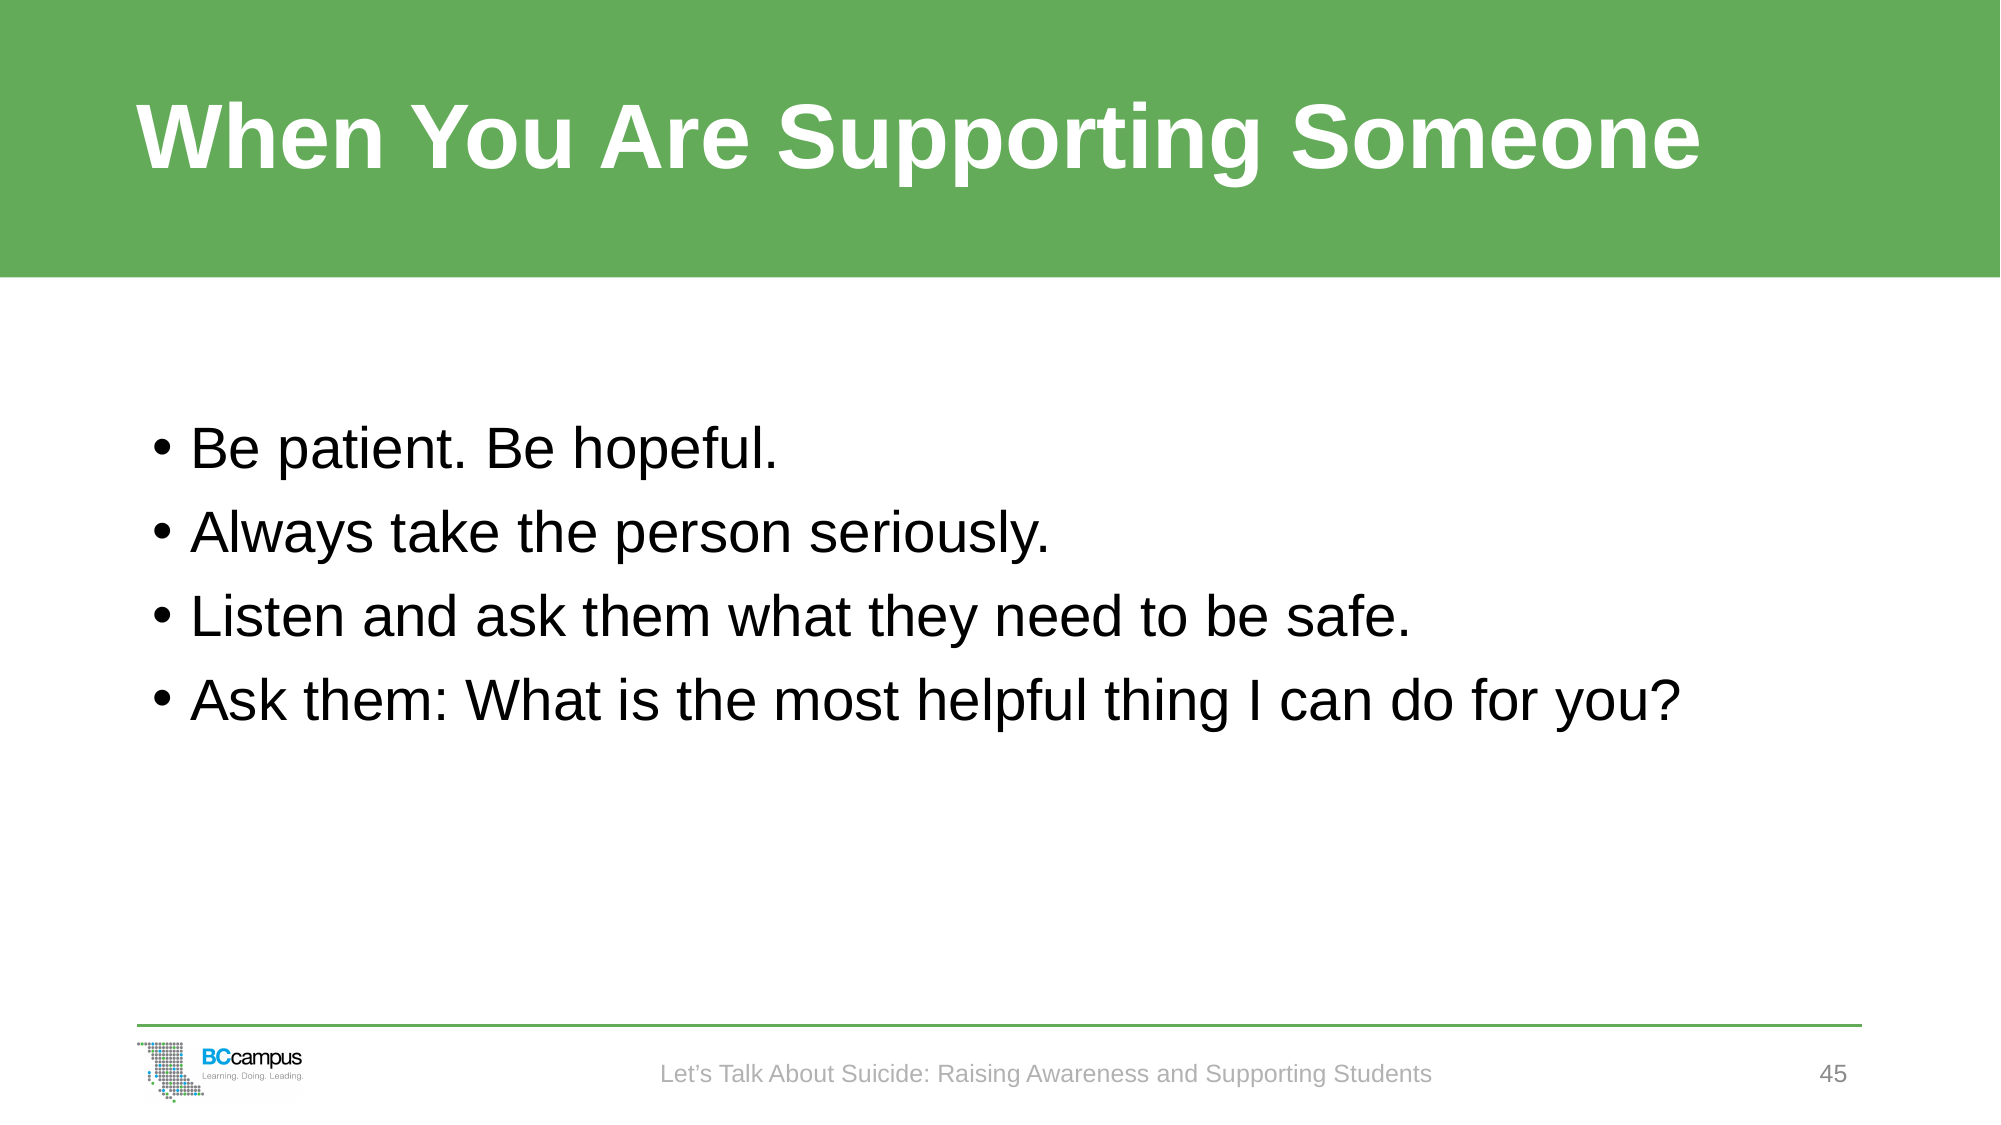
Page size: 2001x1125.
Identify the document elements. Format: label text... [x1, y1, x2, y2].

title When You Are Supporting Someone [0, 0, 2000, 278]
list Be patient. Be hopeful. Always take the person seriously. Listen and ask them what they need to be safe. Ask them: What is the most helpful thing I can do for you? [137, 410, 1778, 1016]
picture [137, 1042, 303, 1103]
slide_number 45 [1540, 1042, 1863, 1103]
footer Let’s Talk About Suicide: Raising Awareness and Supporting Students [554, 1042, 1540, 1103]
